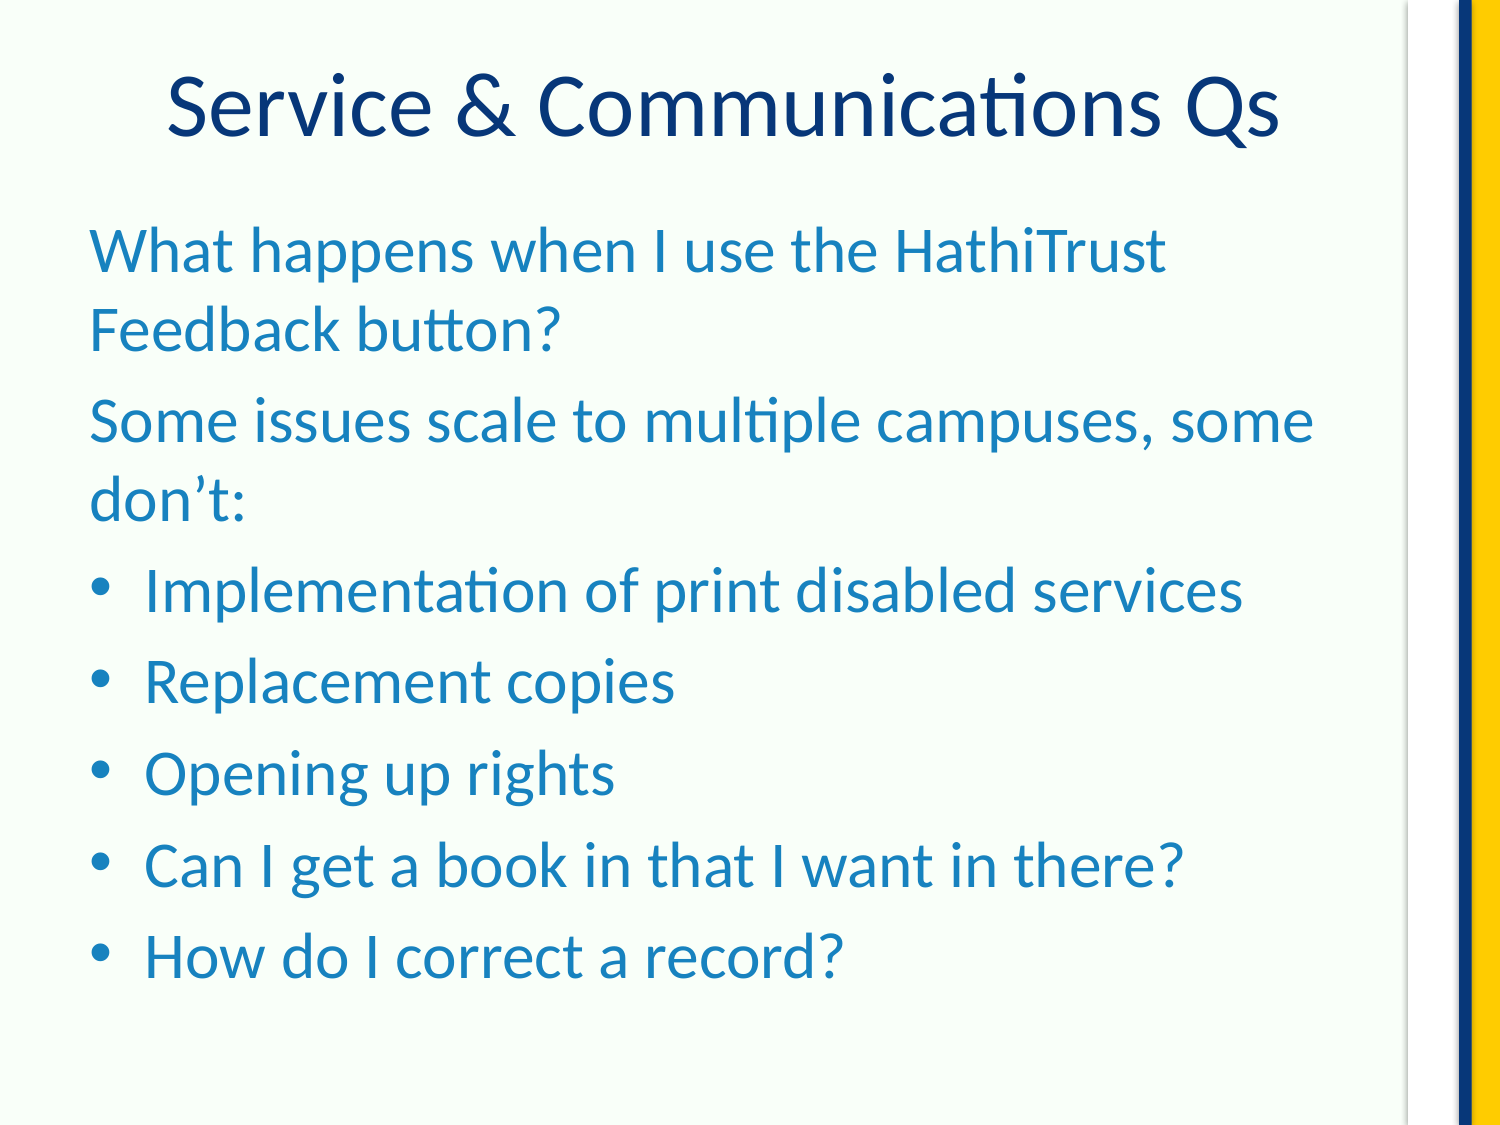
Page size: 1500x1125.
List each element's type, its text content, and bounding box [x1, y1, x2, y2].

title Service & Communications Qs [81, 5, 1369, 193]
list What happens when I use the HathiTrust Feedback button? Some issues scale to multiple campuses, some don’t: Implementation of print disabled services Replacement copies Opening up rights Can I get a book in that I want in there? How do I correct a record? [75, 200, 1363, 1005]
